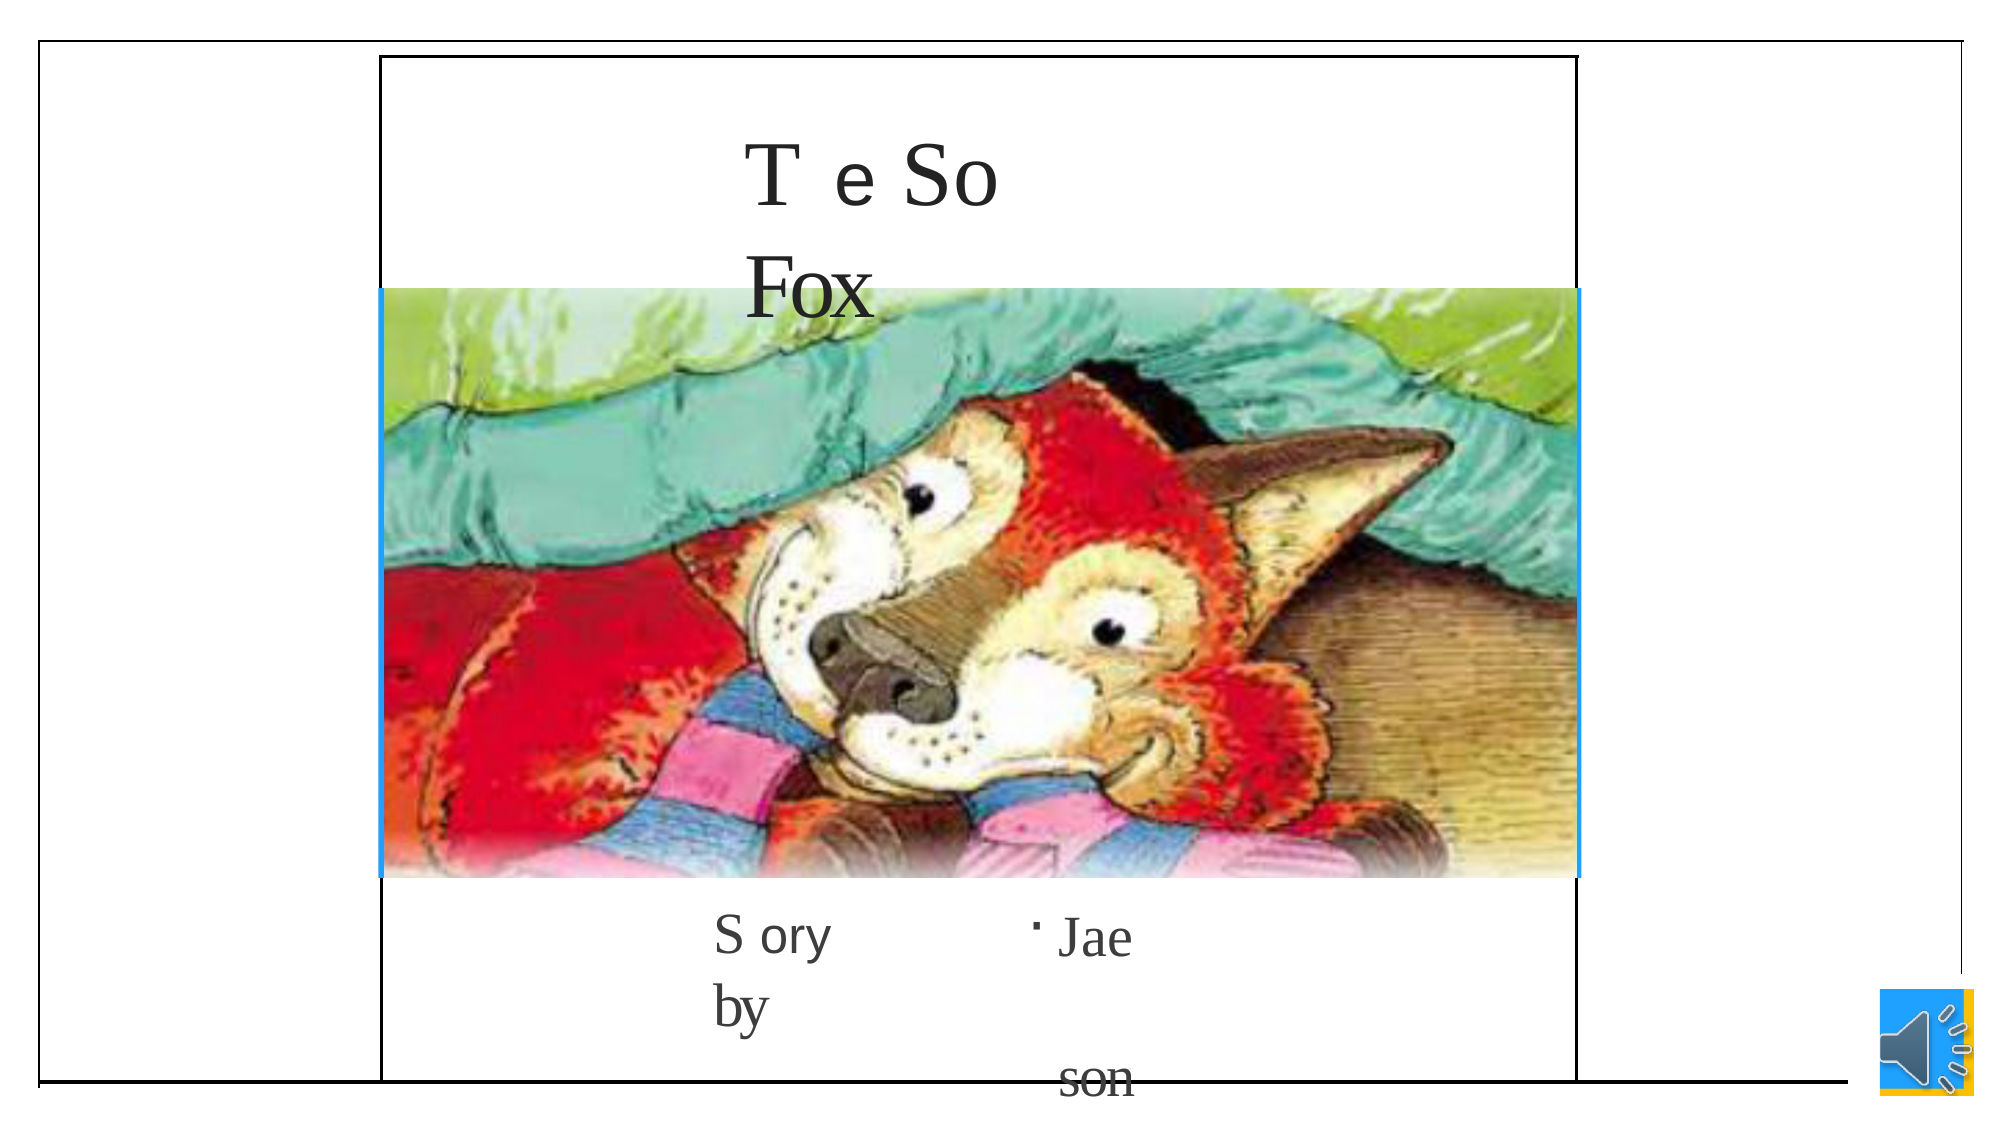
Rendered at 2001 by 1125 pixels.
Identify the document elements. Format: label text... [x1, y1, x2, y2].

text_box [1879, 989, 1974, 1096]
text_box Jae son II s o s y ck P ic [682, 896, 1237, 1125]
text_box [378, 288, 1582, 878]
title T e So Fox [742, 110, 1201, 336]
